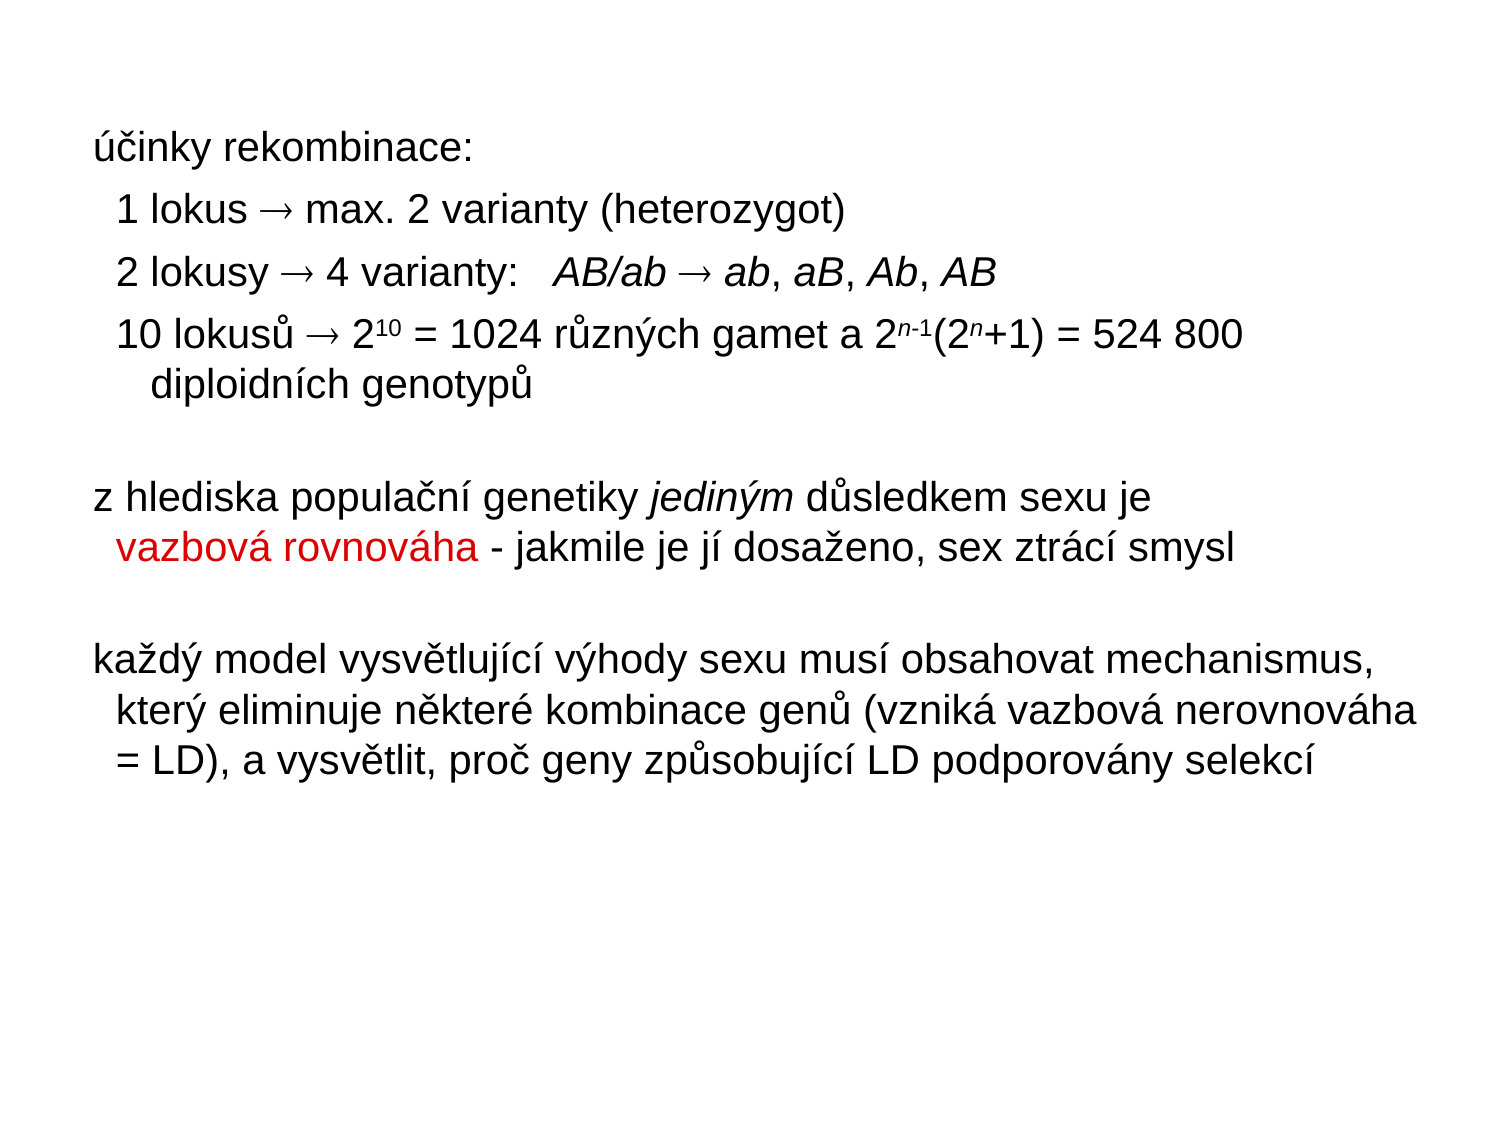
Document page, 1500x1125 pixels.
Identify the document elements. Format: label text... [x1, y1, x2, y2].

text_box účinky rekombinace: 1 lokus  max. 2 varianty (heterozygot) 2 lokusy  4 varianty: AB/ab  ab, aB, Ab, AB 10 lokusů  210 = 1024 různých gamet a 2n-1(2n+1) = 524 800 diploidních genotypů z hlediska populační genetiky jediným důsledkem sexu je vazbová rovnováha - jakmile je jí dosaženo, sex ztrácí smysl každý model vysvětlující výhody sexu musí obsahovat mechanismus, který eliminuje některé kombinace genů (vzniká vazbová nerovnováha = LD), a vysvětlit, proč geny způsobující LD podporovány selekcí [78, 112, 1471, 790]
